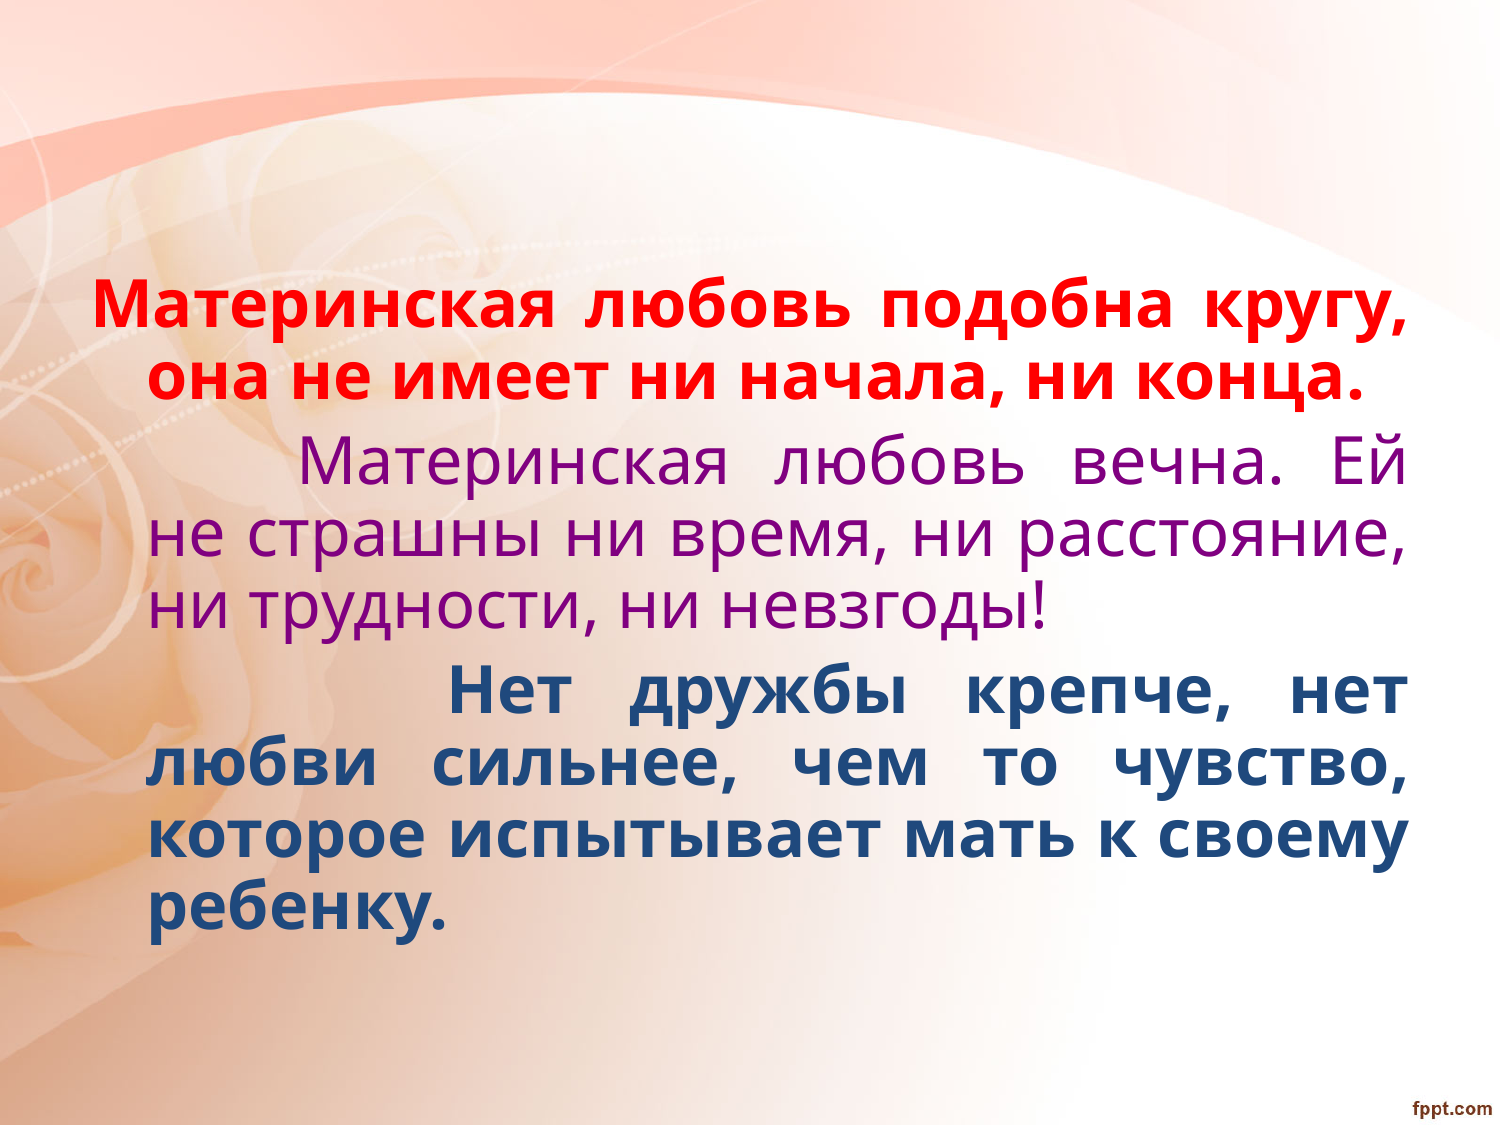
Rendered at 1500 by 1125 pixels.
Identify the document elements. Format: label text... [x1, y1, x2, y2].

list Материнская любовь подобна кругу, она не имеет ни начала, ни конца. Материнская любовь вечна. Ей не страшны ни время, ни расстояние, ни трудности, ни невзгоды! Нет дружбы крепче, нет любви сильнее, чем то чувство, которое испытывает мать к своему ребенку. [74, 262, 1426, 1006]
picture [0, 0, 1500, 1125]
